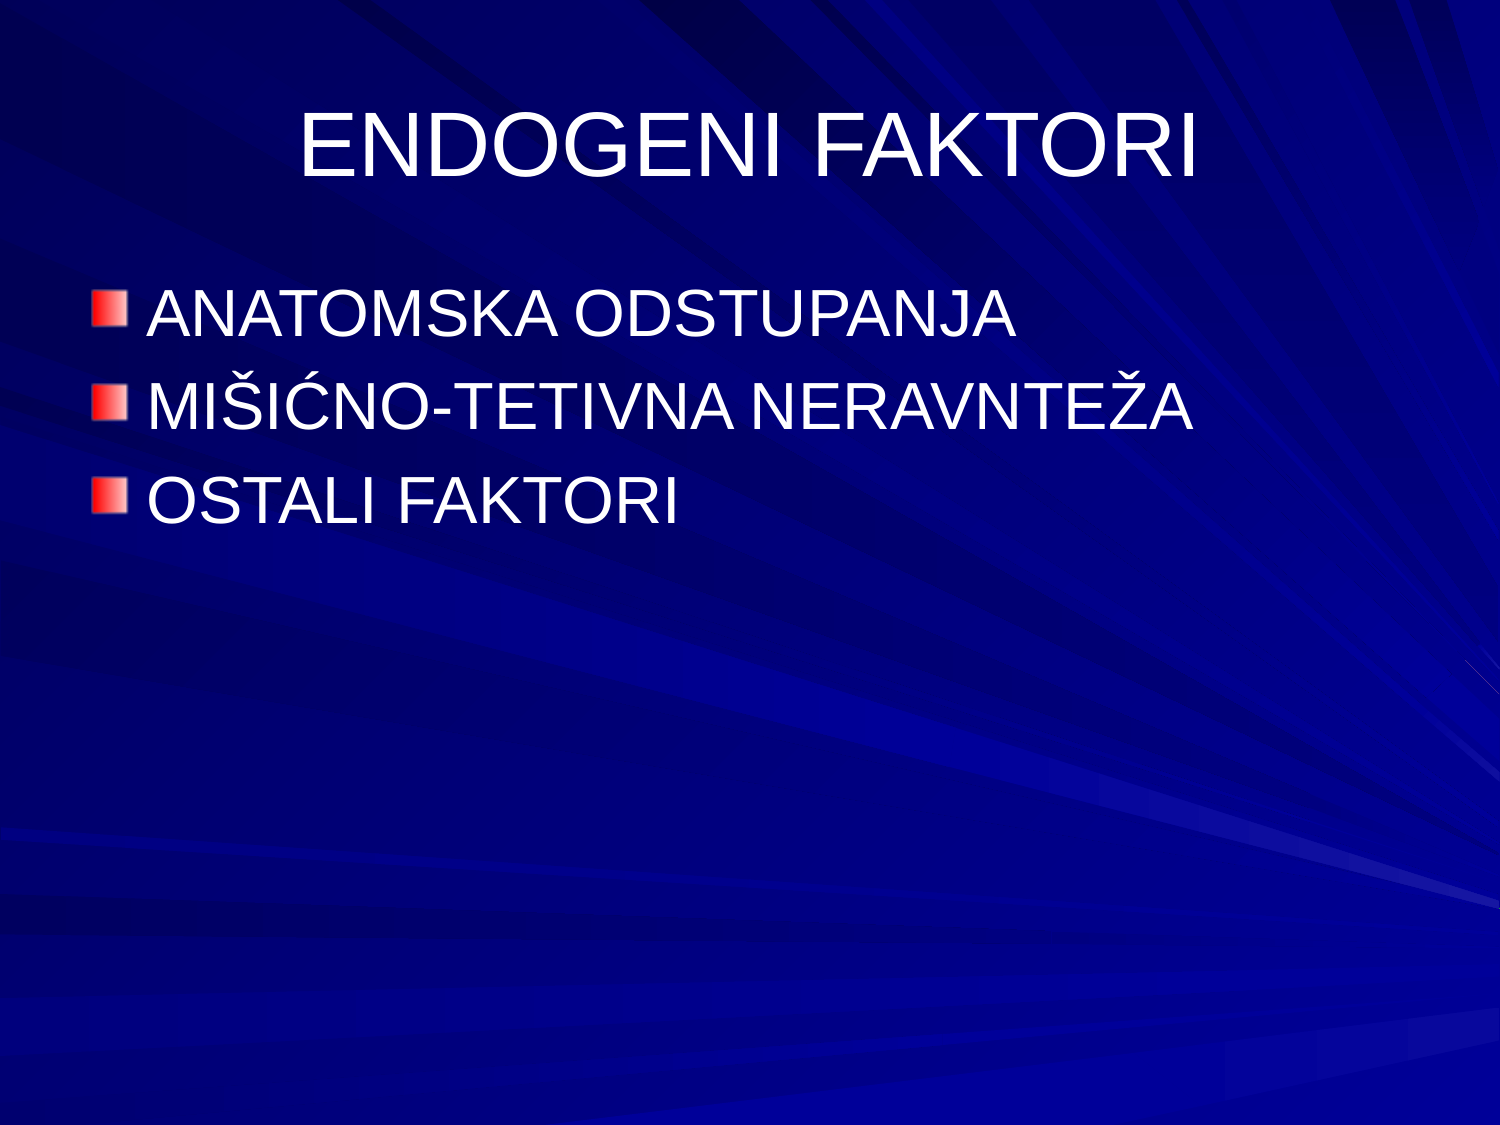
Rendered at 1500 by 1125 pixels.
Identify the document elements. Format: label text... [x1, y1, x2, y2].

picture [90, 288, 132, 331]
picture [90, 475, 132, 518]
title ENDOGENI FAKTORI [74, 45, 1426, 234]
list ANATOMSKA ODSTUPANJA MIŠIĆNO-TETIVNA NERAVNTEŽA OSTALI FAKTORI [74, 262, 1426, 1006]
picture [90, 382, 132, 425]
